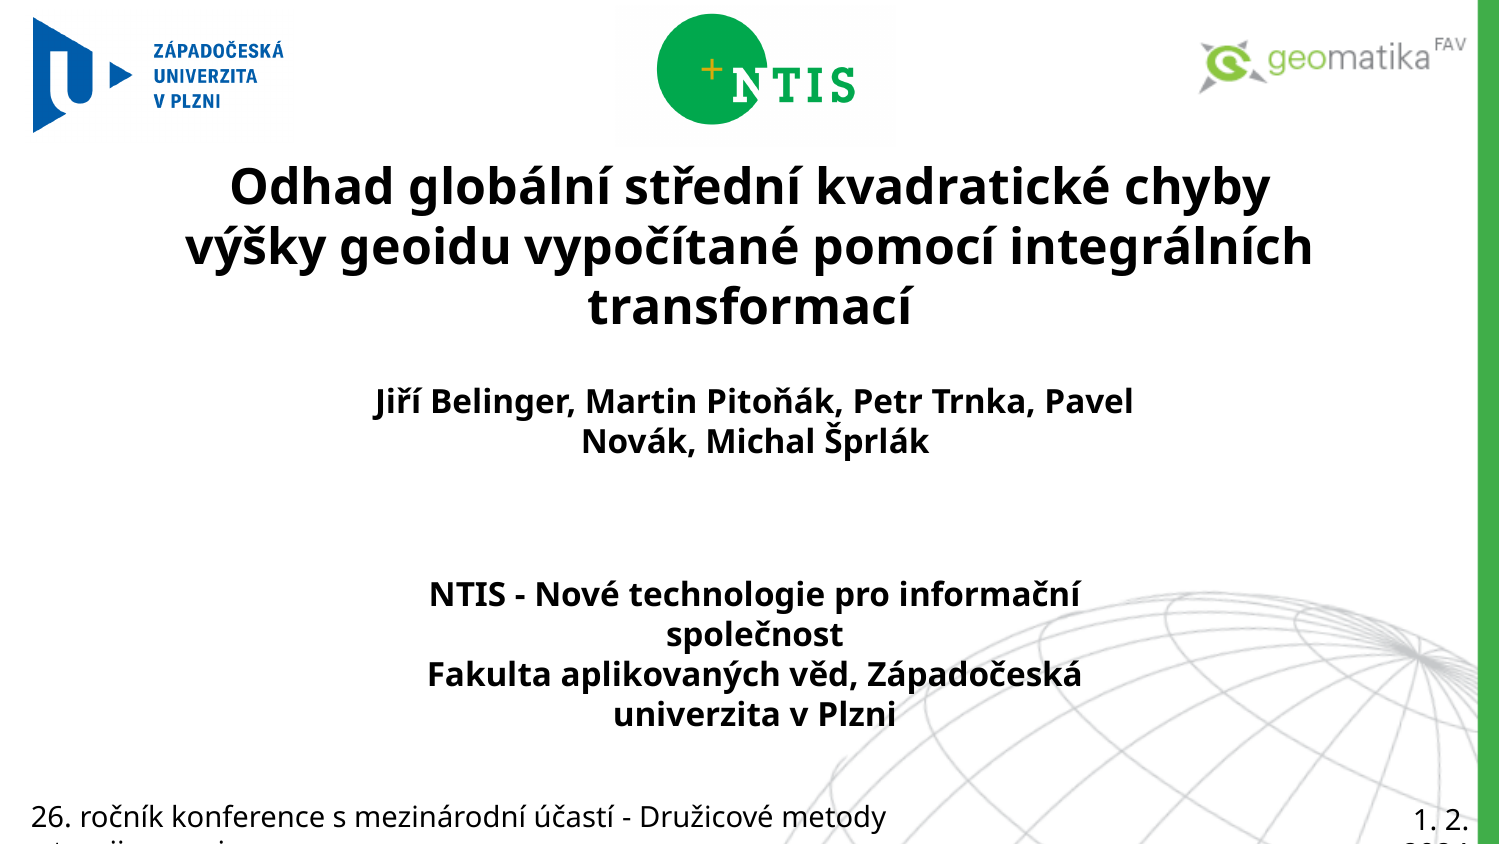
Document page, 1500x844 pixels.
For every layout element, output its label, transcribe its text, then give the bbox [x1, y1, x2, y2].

text_box NTIS - Nové technologie pro informační společnost Fakulta aplikovaných věd, Západočeská univerzita v Plzni [380, 566, 1131, 741]
text_box Jiří Belinger, Martin Pitoňák, Petr Trnka, Pavel Novák, Michal Šprlák [303, 373, 1207, 468]
text_box 26. ročník konference s mezinárodní účastí - Družicové metody v teorii a praxi [34, 802, 903, 816]
text_box 1. 2. 2024 [1359, 793, 1485, 844]
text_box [25, 5, 896, 148]
title Odhad globální střední kvadratické chyby výšky geoidu vypočítané pomocí integrálních transformací [159, 170, 1341, 350]
picture [0, 0, 1500, 844]
